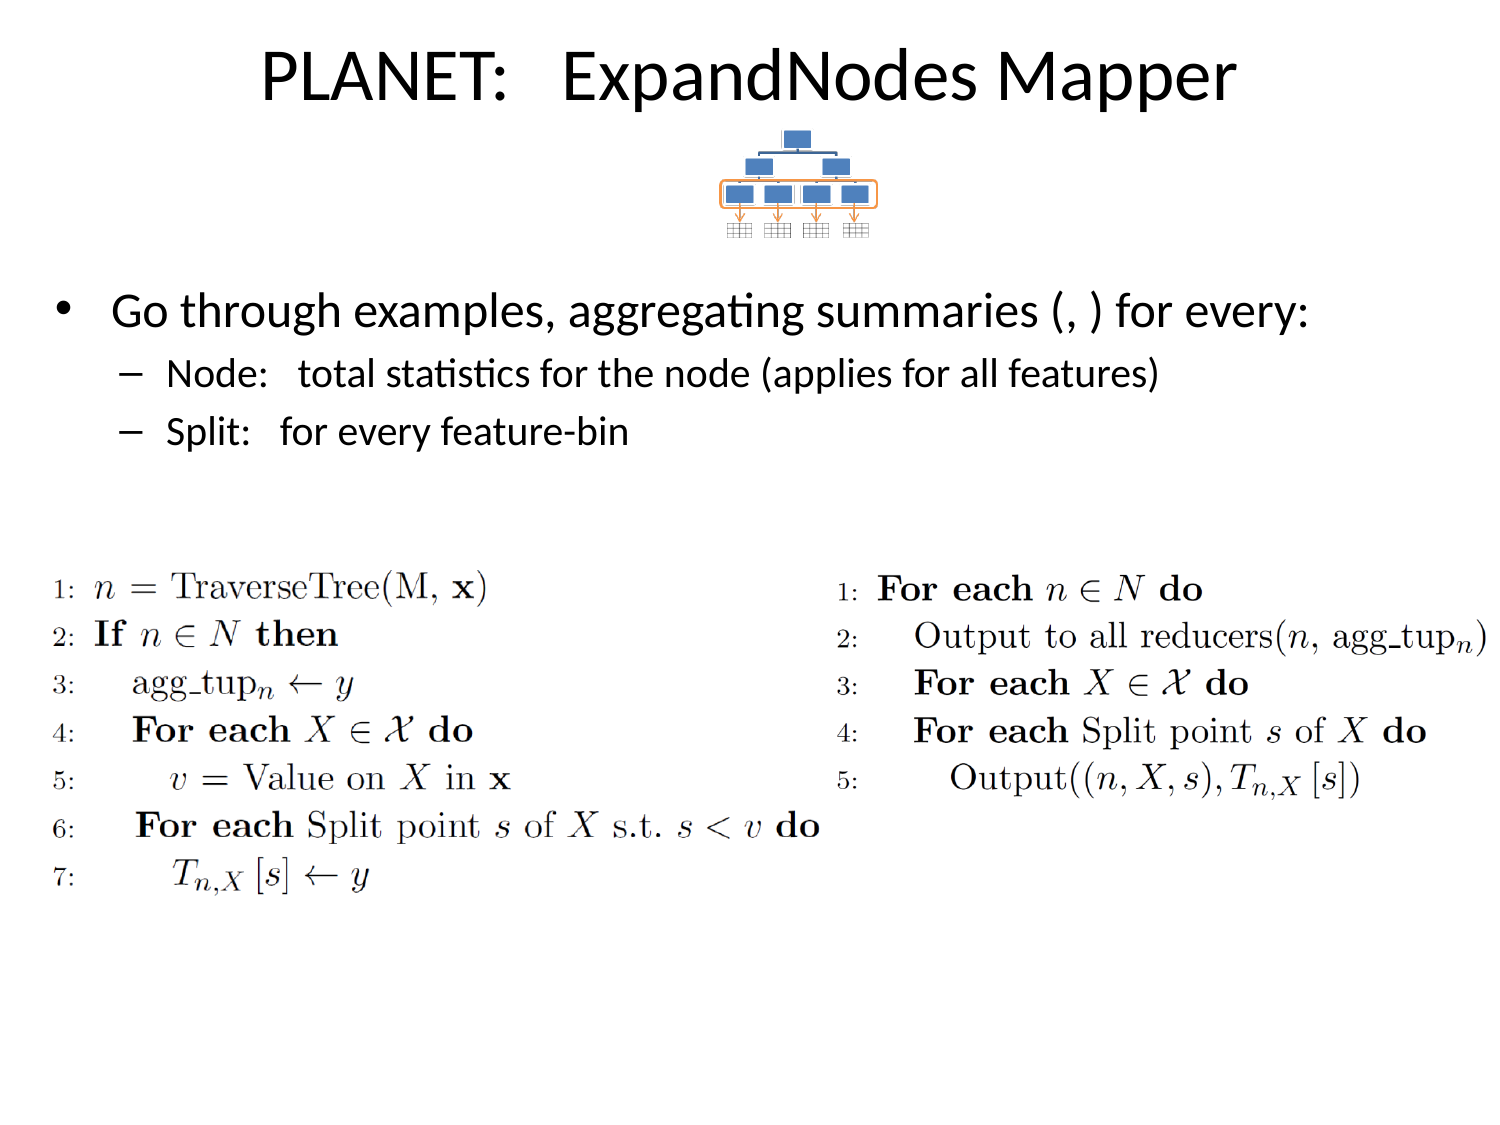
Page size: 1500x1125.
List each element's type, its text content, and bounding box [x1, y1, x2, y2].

picture [35, 570, 1500, 898]
title PLANET: ExpandNodes Mapper [75, 0, 1425, 142]
picture [719, 82, 878, 252]
